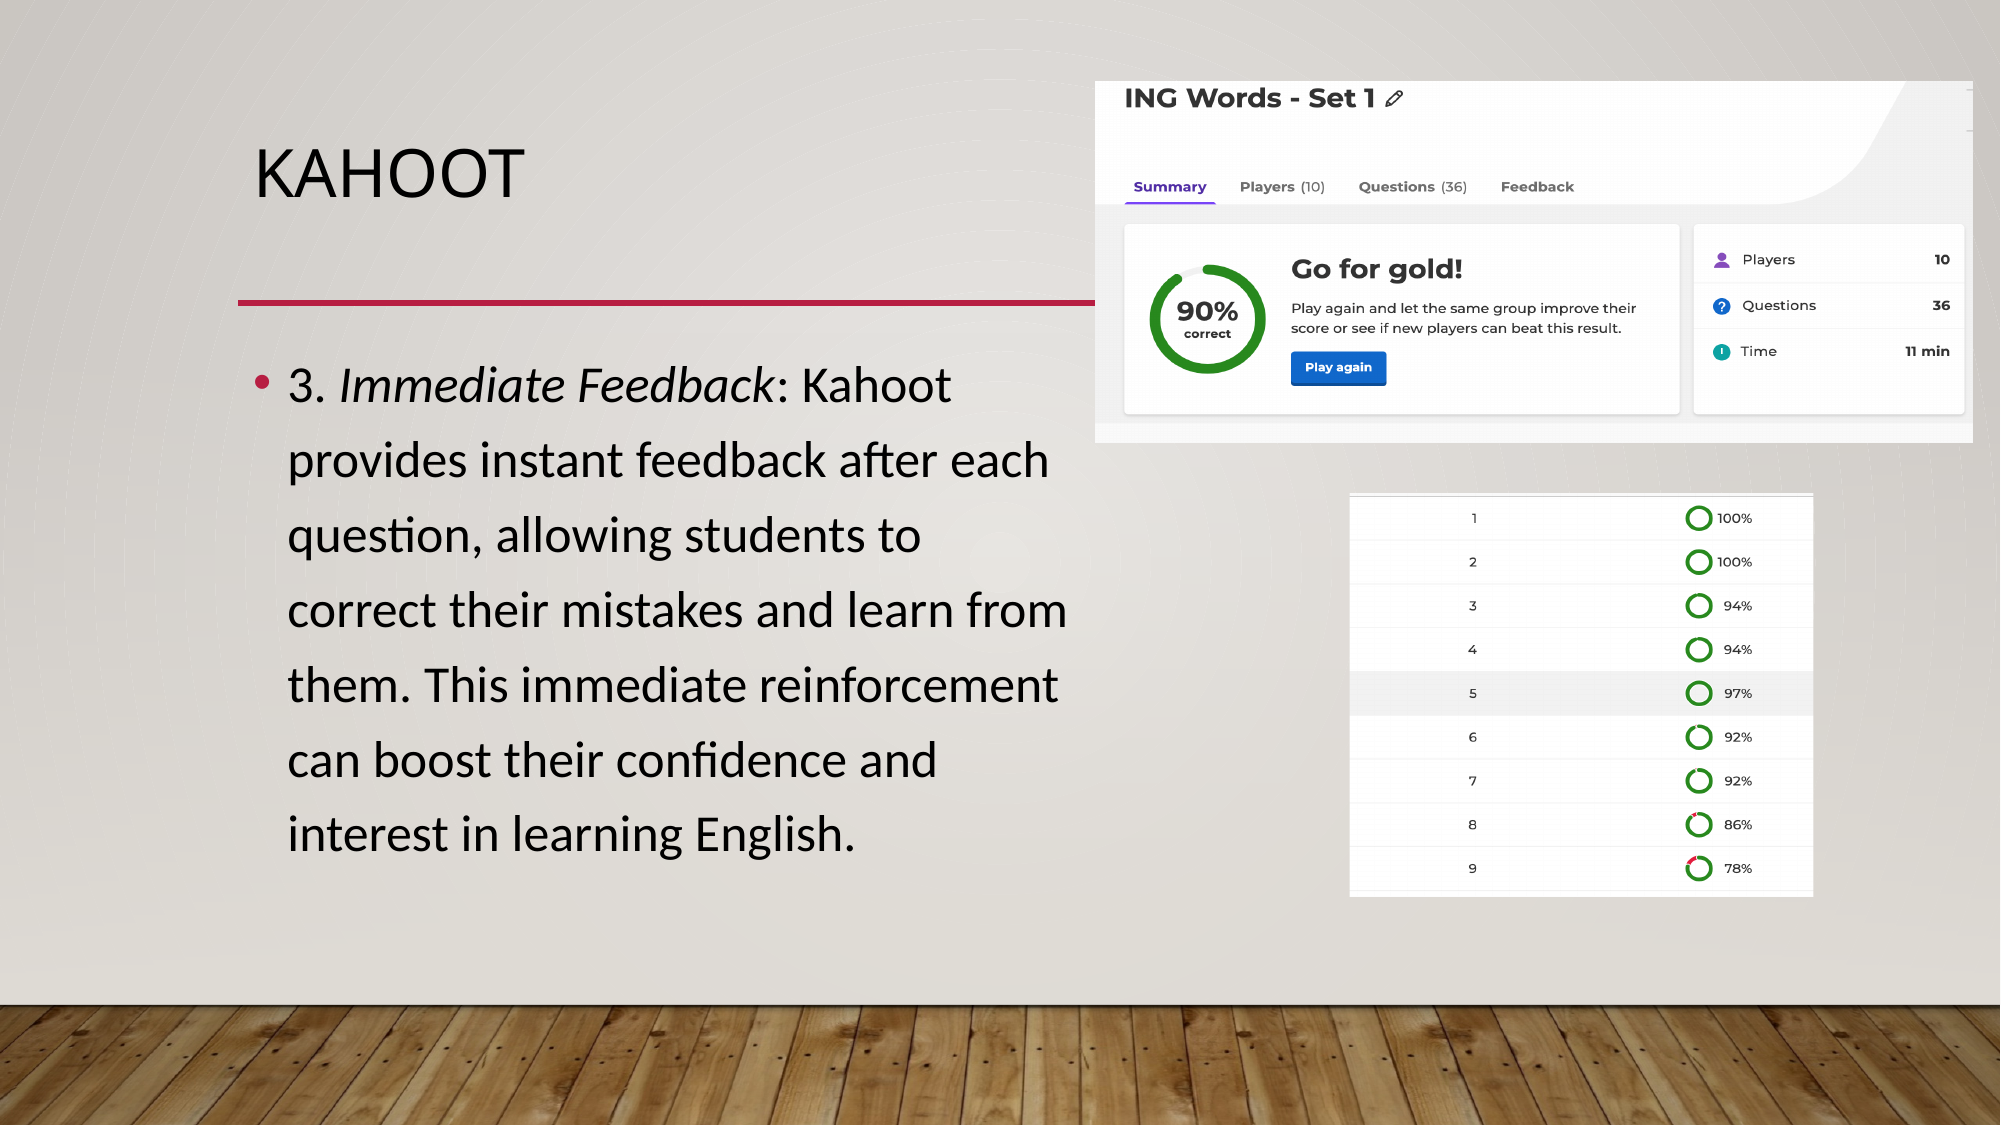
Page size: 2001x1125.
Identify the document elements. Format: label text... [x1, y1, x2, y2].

list 3. Immediate Feedback: Kahoot provides instant feedback after each question, allowing students to correct their mistakes and learn from them. This immediate reinforcement can boost their confidence and interest in learning English. [238, 330, 1096, 897]
picture [0, 1005, 2000, 1125]
picture [1349, 493, 1814, 897]
title Kahoot [238, 131, 1095, 305]
picture [1095, 81, 1973, 444]
